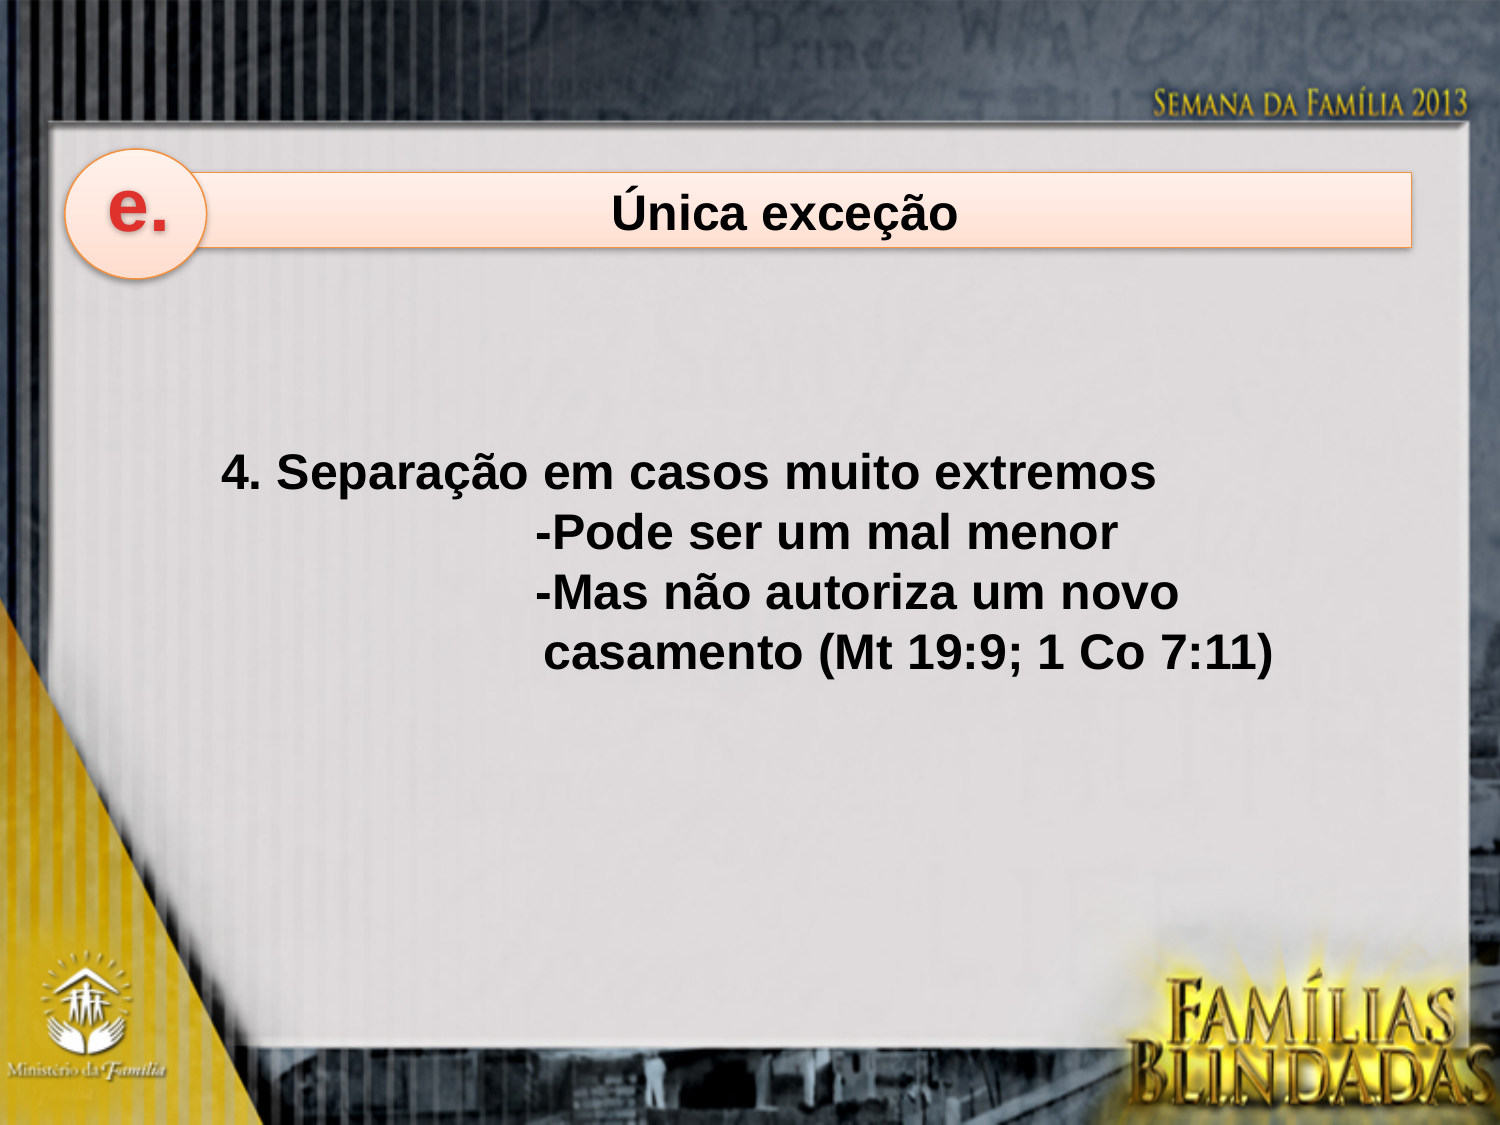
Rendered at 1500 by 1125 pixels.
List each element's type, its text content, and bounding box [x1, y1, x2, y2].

text_box 4. Separação em casos muito extremos -Pode ser um mal menor -Mas não autoriza um novo casamento (Mt 19:9; 1 Co 7:11) [206, 432, 1329, 688]
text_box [17, 148, 1412, 280]
picture [0, 0, 1500, 1125]
